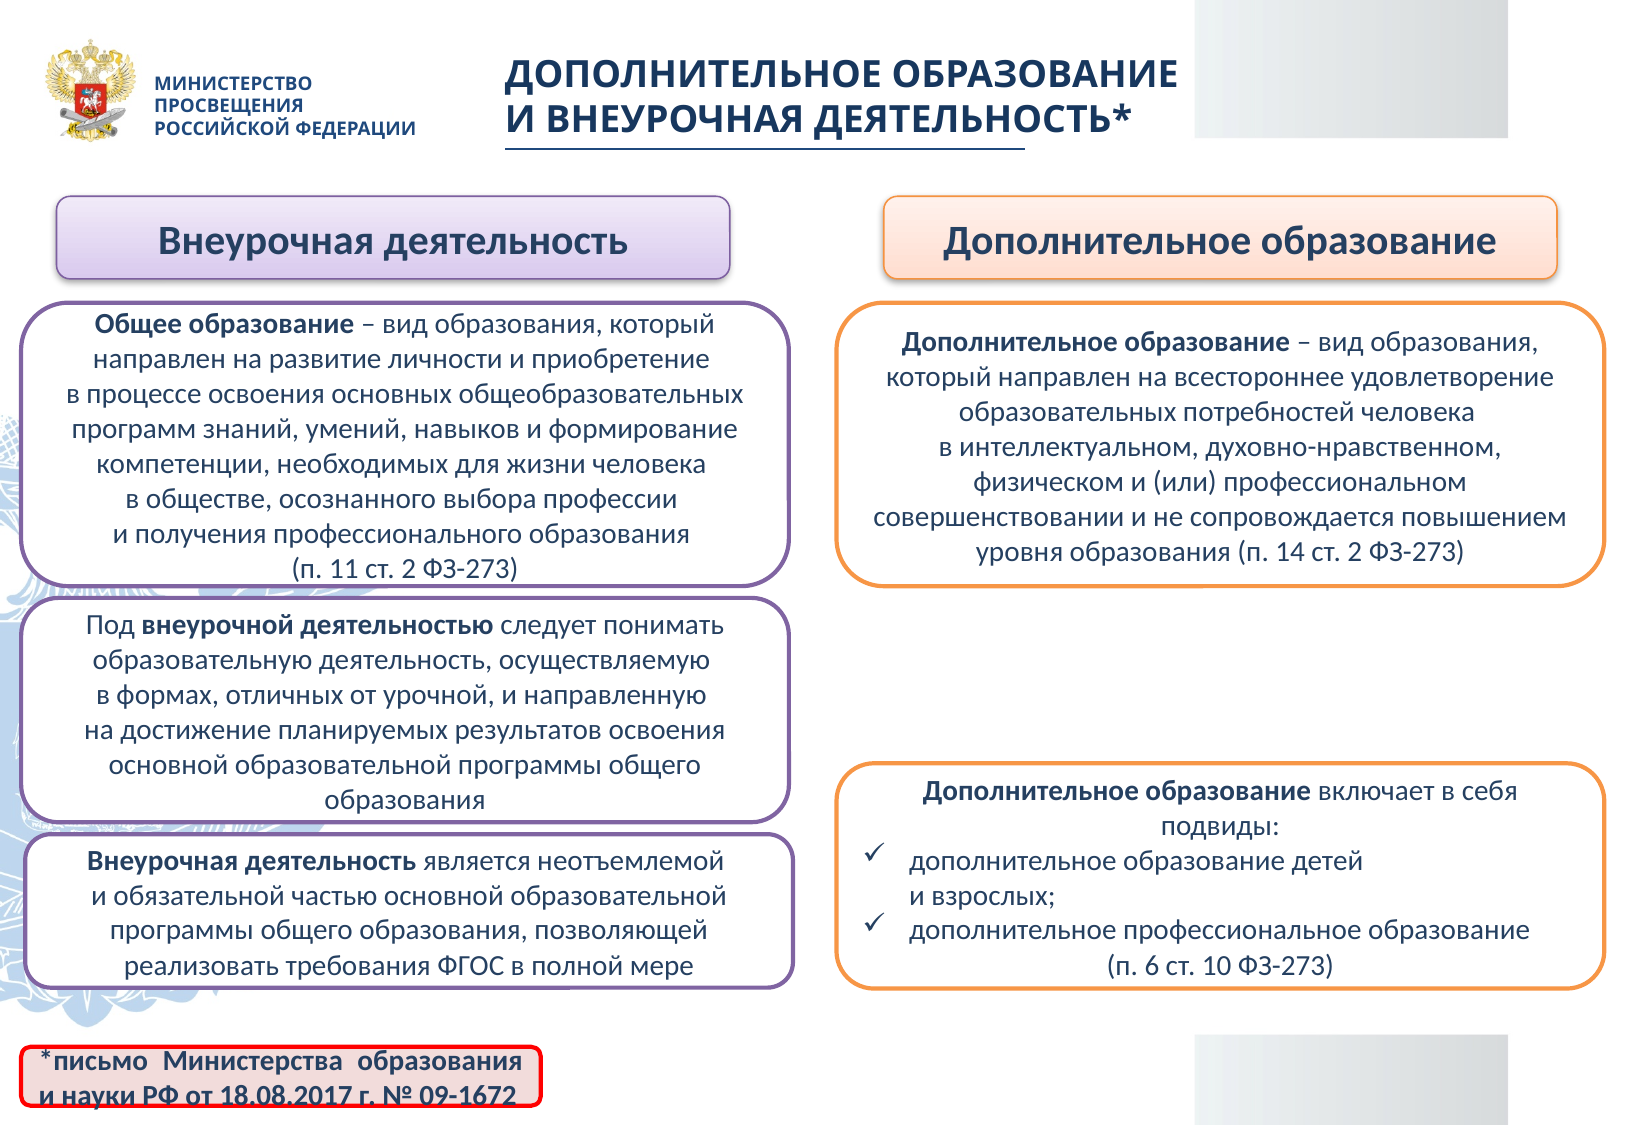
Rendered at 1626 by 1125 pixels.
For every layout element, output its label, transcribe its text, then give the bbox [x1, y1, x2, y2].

picture [150, 64, 388, 150]
text_box Внеурочная деятельность является неотъемлемой и обязательной частью основной образовательной программы общего образования, позволяющей реализовать требования ФГОС в полной мере [23, 832, 796, 990]
text_box Общее образование – вид образования, который направлен на развитие личности и приобретение в процессе освоения основных общеобразовательных программ знаний, умений, навыков и формирование компетенции, необходимых для жизни человека в обществе, осознанного выбора профессии и получения профессионального образования (п. 11 ст. 2 ФЗ-273) [18, 300, 791, 589]
text_box Под внеурочной деятельностью следует понимать образовательную деятельность, осуществляемую в формах, отличных от урочной, и направленную на достижение планируемых результатов освоения основной образовательной программы общего образования [19, 595, 792, 825]
text_box Внеурочная деятельность [55, 195, 731, 280]
text_box *письмо Министерства образования и науки РФ от 18.08.2017 г. № 09-1672 [18, 1044, 543, 1108]
text_box Дополнительное образование включает в себя подвиды: дополнительное образование детей и взрослых; дополнительное профессиональное образование (п. 6 ст. 10 ФЗ-273) [834, 761, 1607, 991]
text_box Дополнительное образование [882, 195, 1558, 280]
text_box ДОПОЛНИТЕЛЬНОЕ ОБРАЗОВАНИЕ И ВНЕУРОЧНАЯ ДЕЯТЕЛЬНОСТЬ* [490, 42, 1557, 149]
picture [0, 0, 1626, 1125]
text_box МИНИСТЕРСТВО ПРОСВЕЩЕНИЯ РОССИЙСКОЙ ФЕДЕРАЦИИ [139, 0, 470, 194]
text_box Дополнительное образование – вид образования, который направлен на всестороннее удовлетворение образовательных потребностей человека в интеллектуальном, духовно-нравственном, физическом и (или) профессиональном совершенствовании и не сопровождается повышением уровня образования (п. 14 ст. 2 ФЗ-273) [834, 300, 1607, 589]
